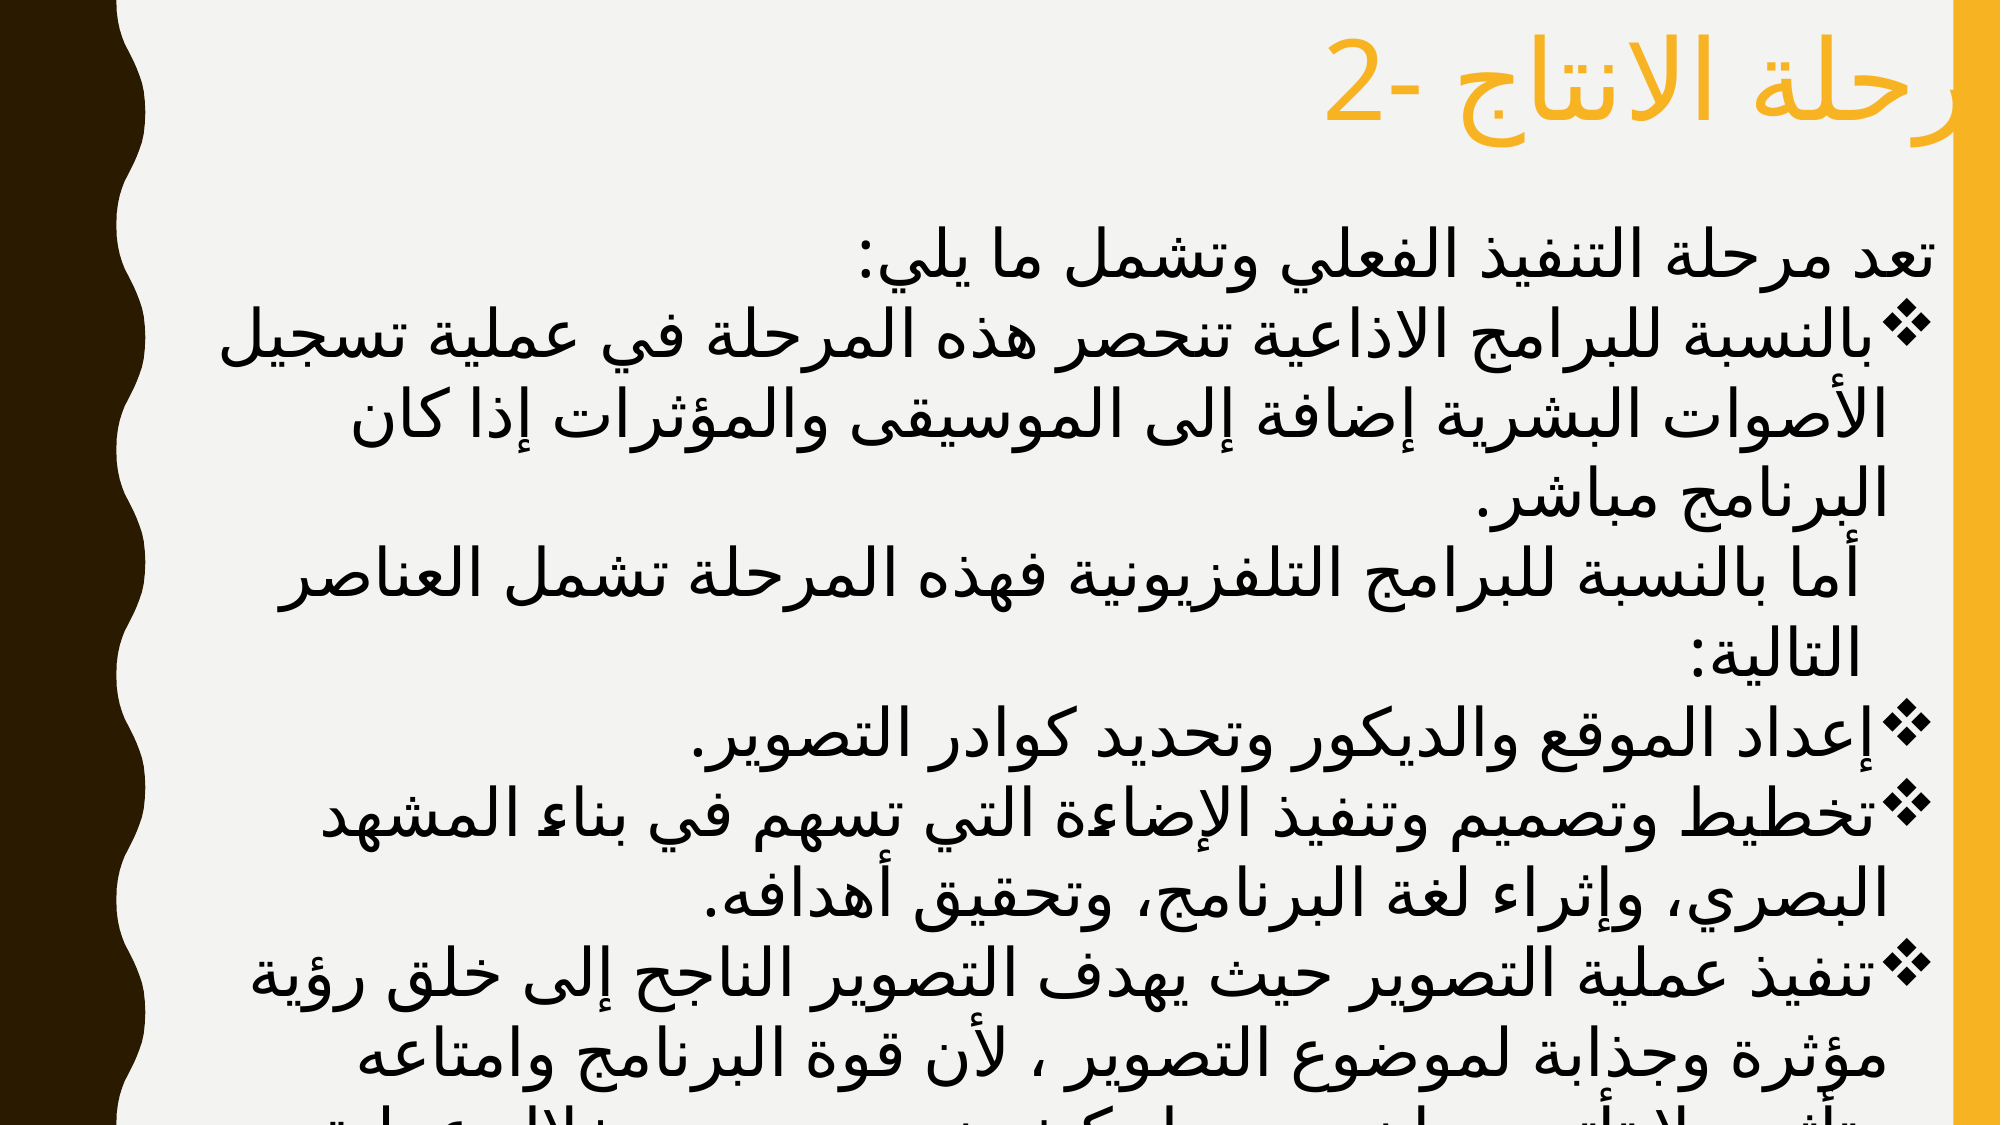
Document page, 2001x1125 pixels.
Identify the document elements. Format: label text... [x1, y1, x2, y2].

text_box 2- مرحلة الانتاج [1307, 0, 2000, 150]
text_box تعد مرحلة التنفيذ الفعلي وتشمل ما يلي: بالنسبة للبرامج الاذاعية تنحصر هذه المرحلة في عملية تسجيل الأصوات البشرية إضافة إلى الموسيقى والمؤثرات إذا كان البرنامج مباشر. أما بالنسبة للبرامج التلفزيونية فهذه المرحلة تشمل العناصر التالية: إعداد الموقع والديكور وتحديد كوادر التصوير. تخطيط وتصميم وتنفيذ الإضاءة التي تسهم في بناء المشهد البصري، وإثراء لغة البرنامج، وتحقيق أهدافه. تنفيذ عملية التصوير حيث يهدف التصوير الناجح إلى خلق رؤية مؤثرة وجذابة لموضوع التصوير ، لأن قوة البرنامج وامتاعه وتأثيره لا تأتي مما نصوره بل كيف نصوره، ومن خلال عملية التصوير تبرز مهنية المخرج ولمساته الفنية في استخدام العناصر البصرية، للتعبير عن رسالة البرنامج واهدافه [147, 203, 1954, 1125]
